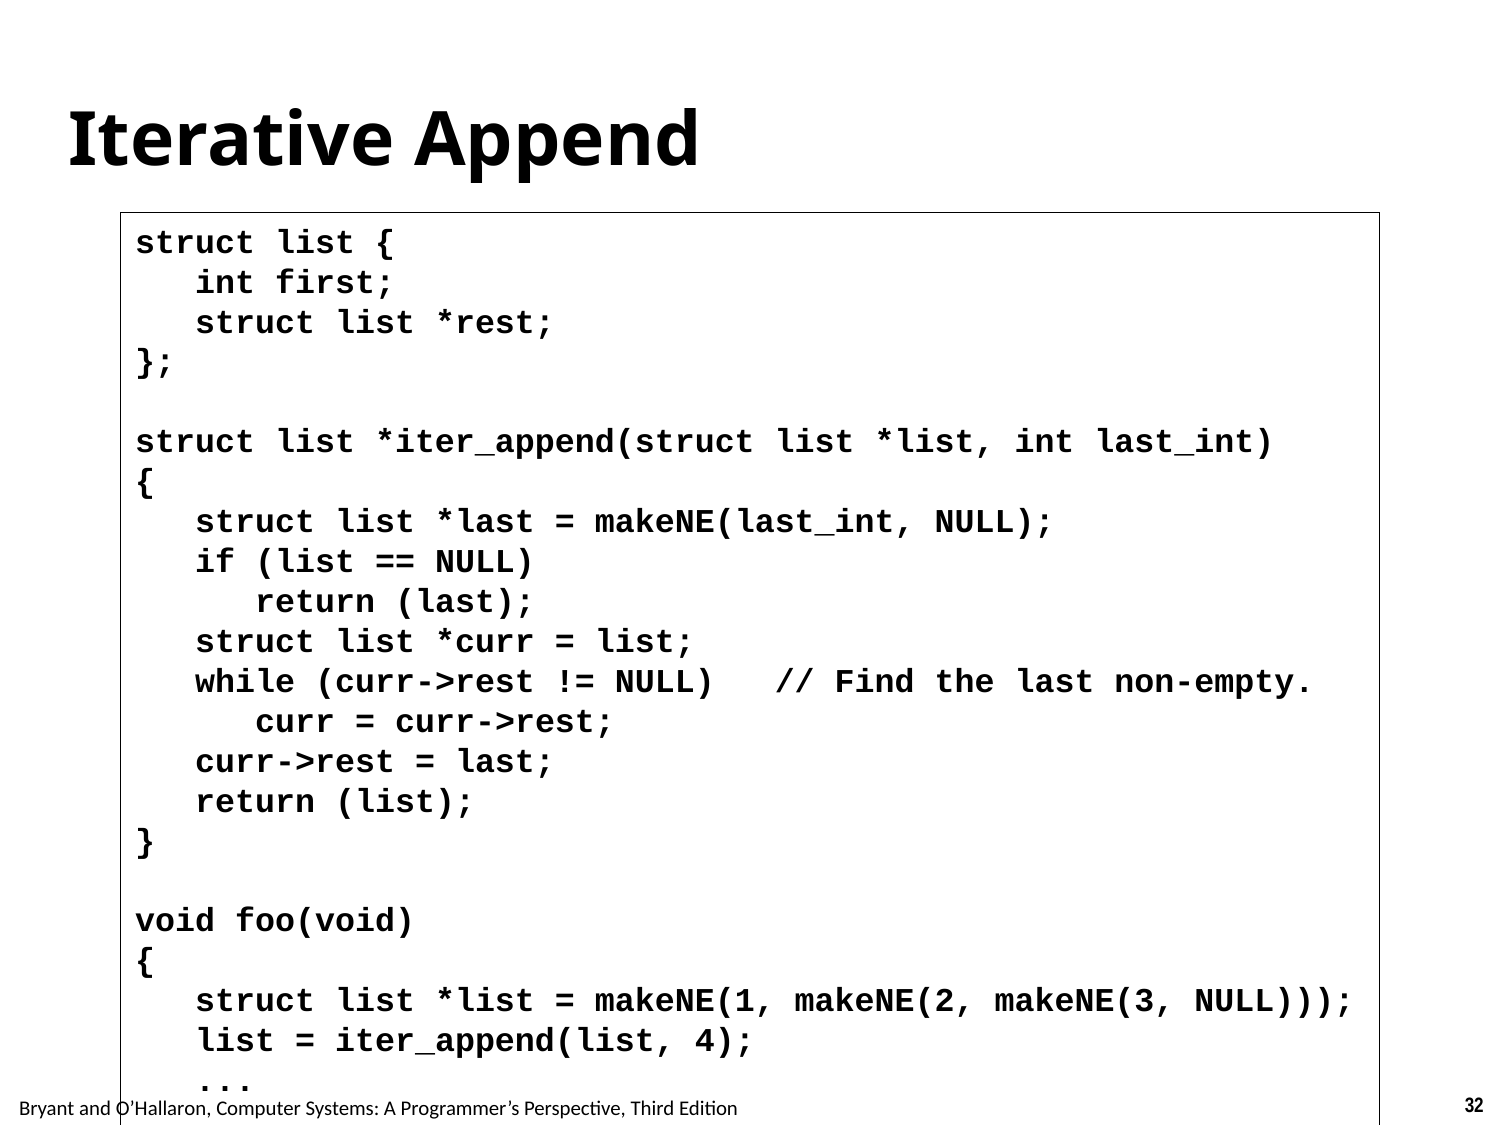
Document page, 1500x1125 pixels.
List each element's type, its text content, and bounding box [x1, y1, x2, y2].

title Iterative Append [62, 41, 1438, 230]
text_box struct list { int first; struct list *rest; }; struct list *iter_append(struct list *list, int last_int) { struct list *last = makeNE(last_int, NULL); if (list == NULL) return (last); struct list *curr = list; while (curr->rest != NULL) // Find the last non-empty. curr = curr->rest; curr->rest = last; return (list); } void foo(void) { struct list *list = makeNE(1, makeNE(2, makeNE(3, NULL))); list = iter_append(list, 4); ... [120, 212, 1379, 1125]
